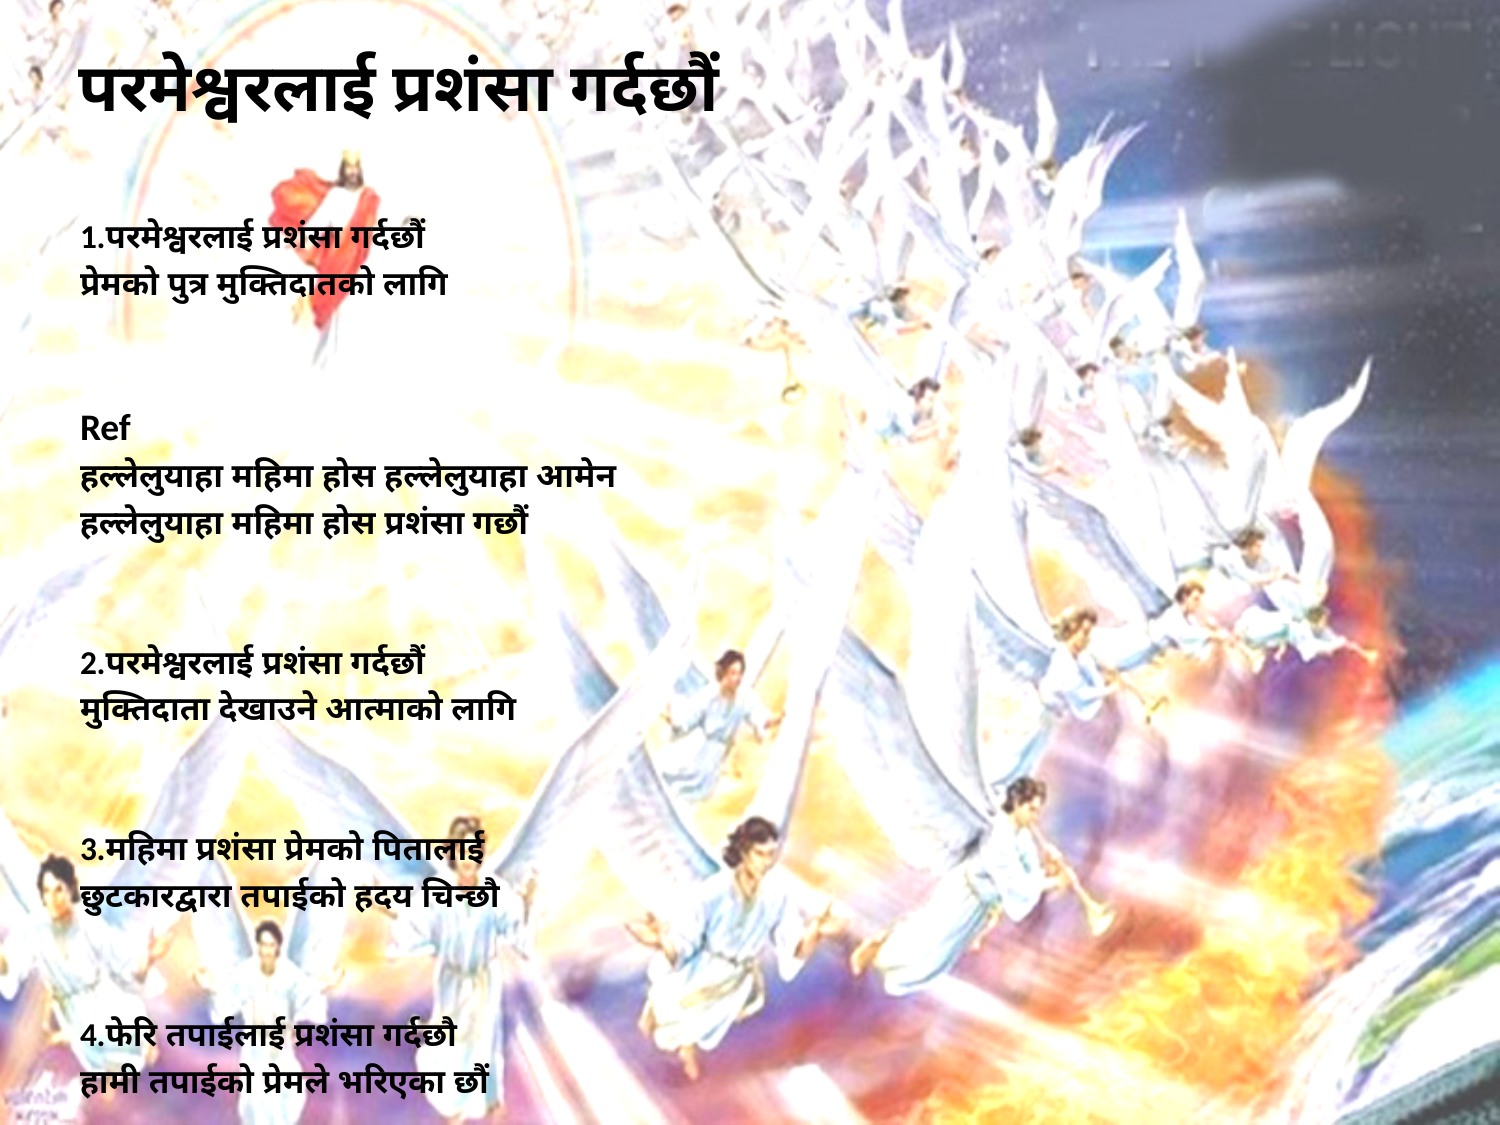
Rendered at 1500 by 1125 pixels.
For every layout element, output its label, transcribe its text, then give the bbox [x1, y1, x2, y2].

subtitle 1.परमेश्वरलाई प्रशंसा गर्दछौं प्रेमको पुत्र मुक्तिदातको लागि Ref हल्लेलुयाहा महिमा होस हल्लेलुयाहा आमेन हल्लेलुयाहा महिमा होस प्रशंसा गछौं 2.परमेश्वरलाई प्रशंसा गर्दछौं मुक्तिदाता देखाउने आत्माको लागि 3.महिमा प्रशंसा प्रेमको पितालाई छुटकारद्वारा तपाईको हदय चिन्छौ 4.फेरि तपाईलाई प्रशंसा गर्दछौ हामी तपाईको प्रेमले भरिएका छौं [64, 208, 727, 1000]
title परमेश्वरलाई प्रशंसा गर्दछौं [29, 30, 786, 138]
